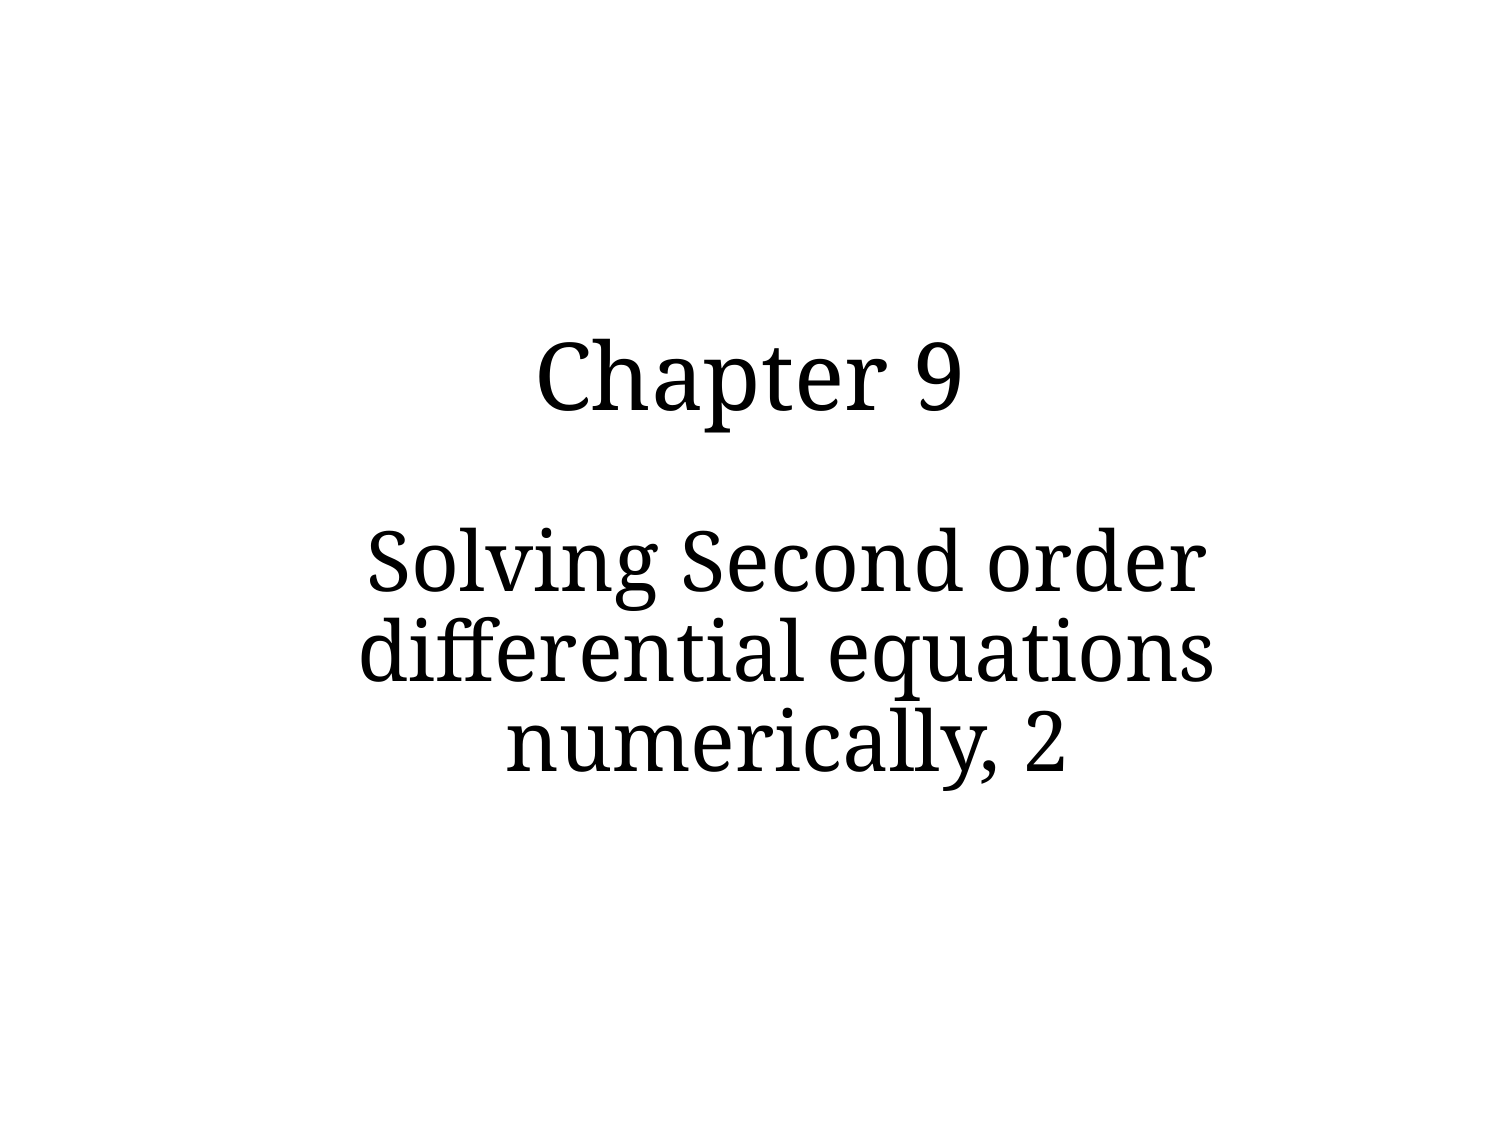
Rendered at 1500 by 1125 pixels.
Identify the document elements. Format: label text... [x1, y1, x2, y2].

title Chapter 9 [187, 184, 1313, 576]
subtitle Solving Second order differential equations numerically, 2 [225, 512, 1350, 785]
